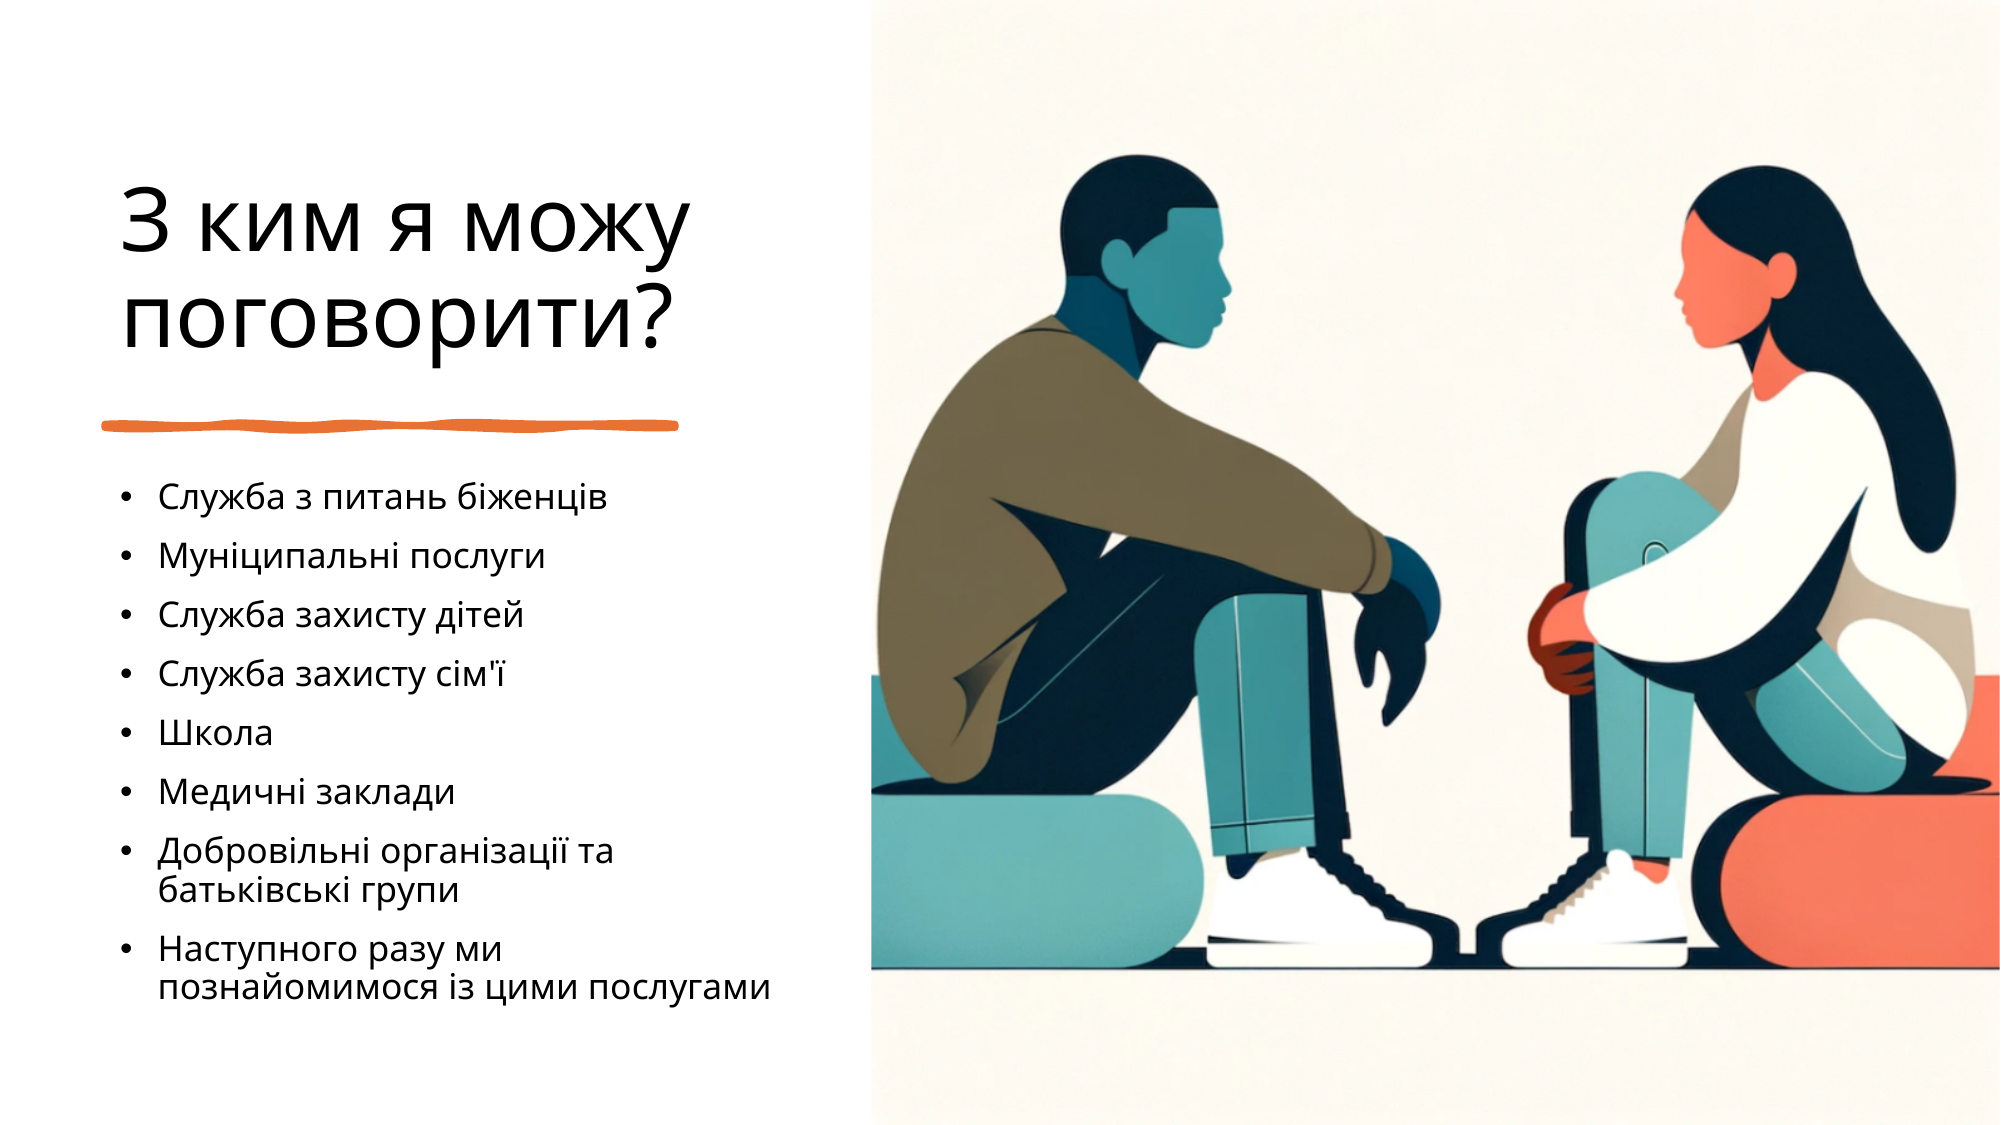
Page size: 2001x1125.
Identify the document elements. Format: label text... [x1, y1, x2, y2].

title З ким я можу поговорити? [105, 53, 822, 375]
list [870, 0, 2000, 1125]
list Служба з питань біженців Муніципальні послуги Служба захисту дітей Служба захисту сім'ї Школа Медичні заклади Добровільні організації та батьківські групи Наступного разу ми познайомимося із цими послугами [105, 471, 802, 1016]
text_box [0, 0, 870, 1125]
text_box [103, 420, 677, 432]
